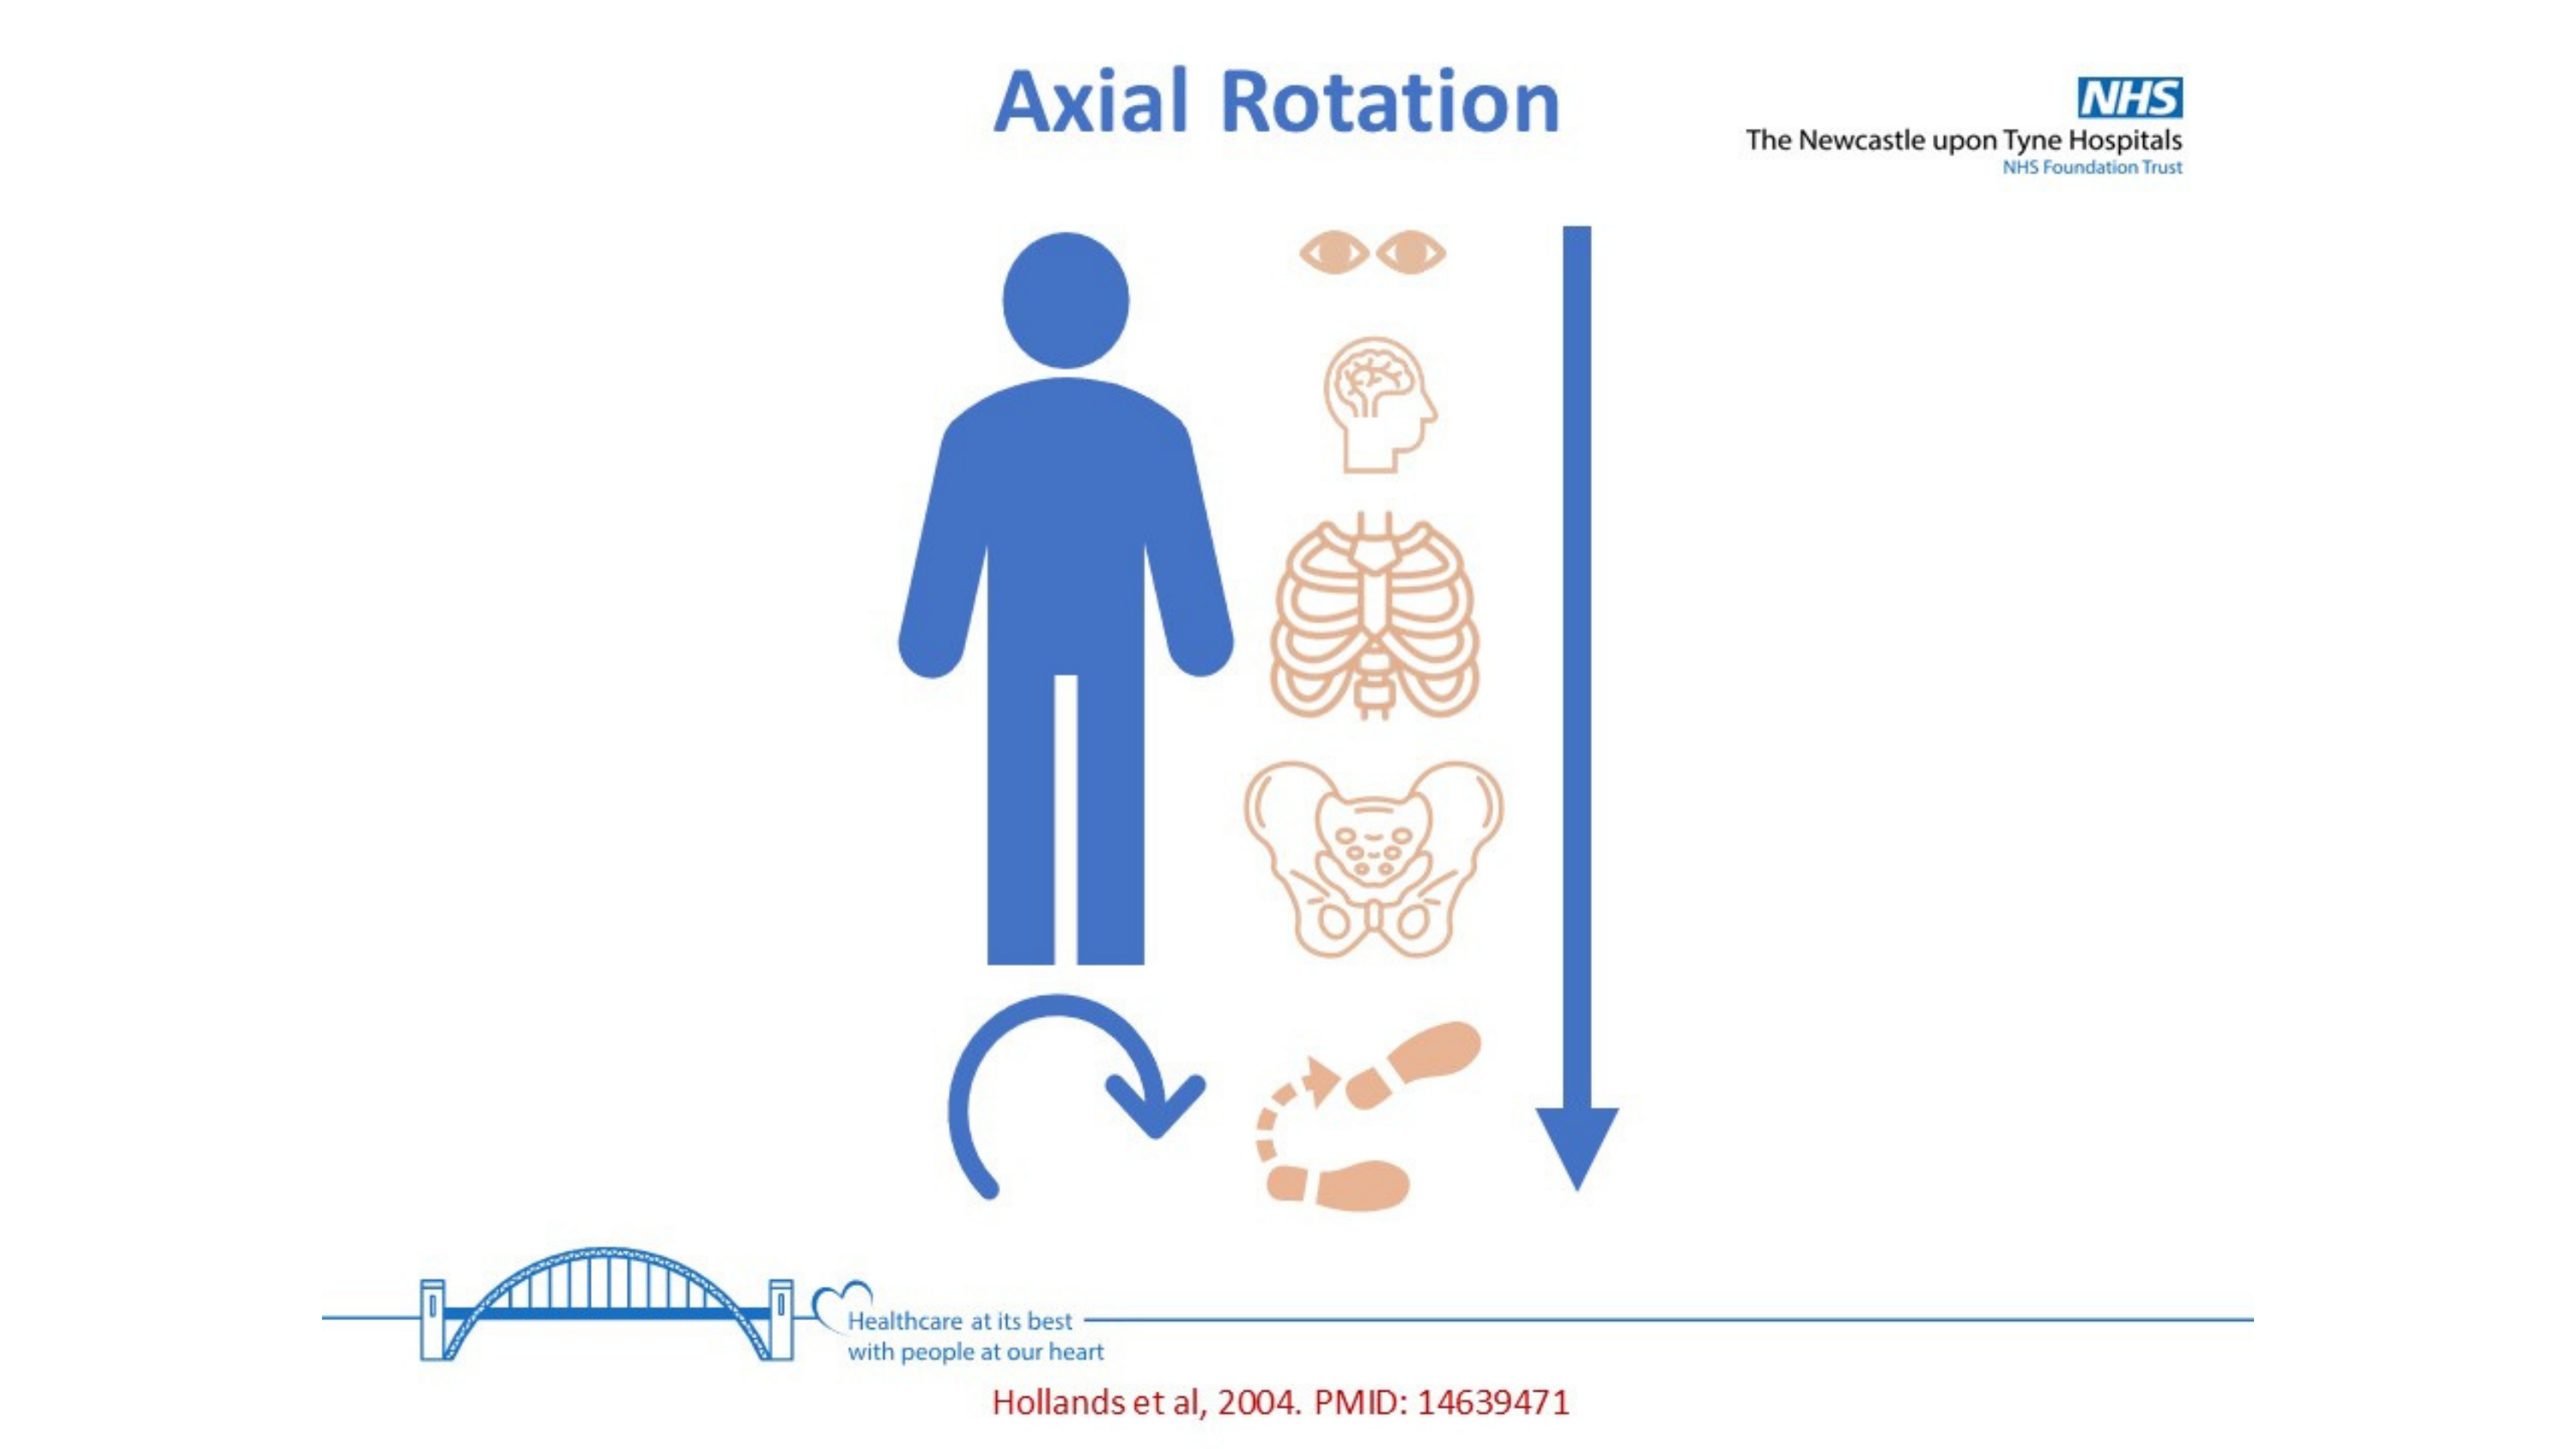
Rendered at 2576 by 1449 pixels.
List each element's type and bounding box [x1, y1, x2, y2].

text_box [321, 0, 2254, 1449]
